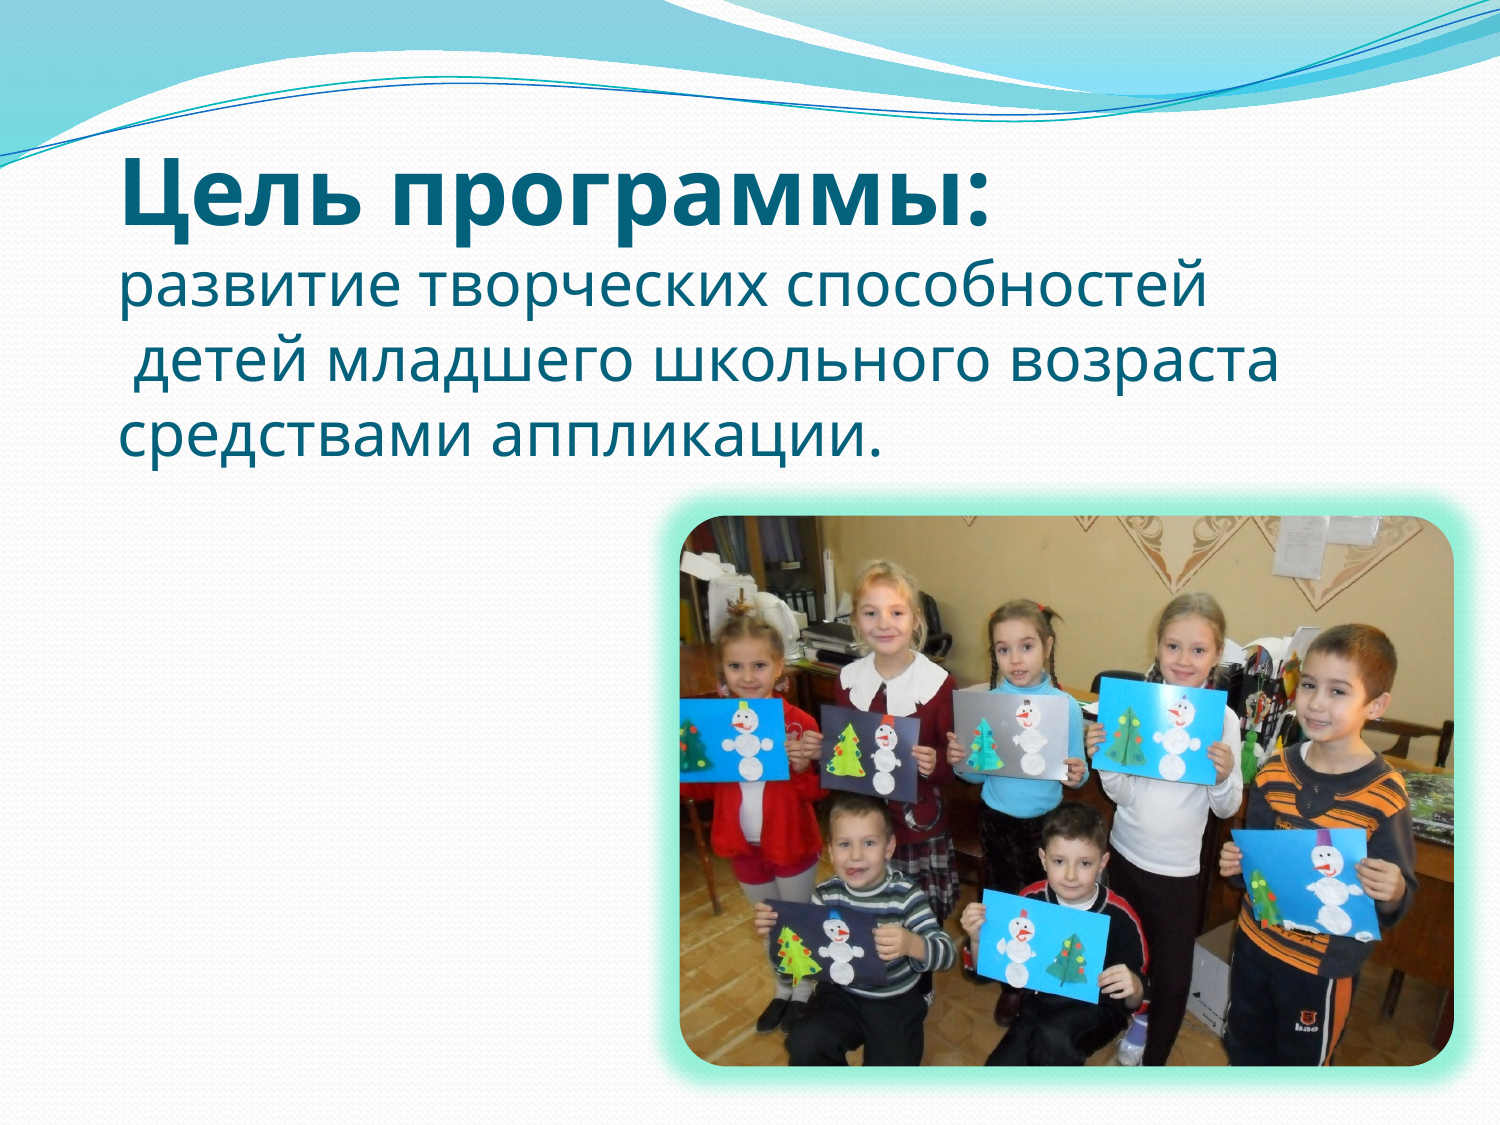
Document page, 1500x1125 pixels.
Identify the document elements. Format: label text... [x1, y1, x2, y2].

title Цель программы: развитие творческих способностей детей младшего школьного возраста средствами аппликации. [117, 82, 1425, 469]
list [679, 515, 1455, 1067]
